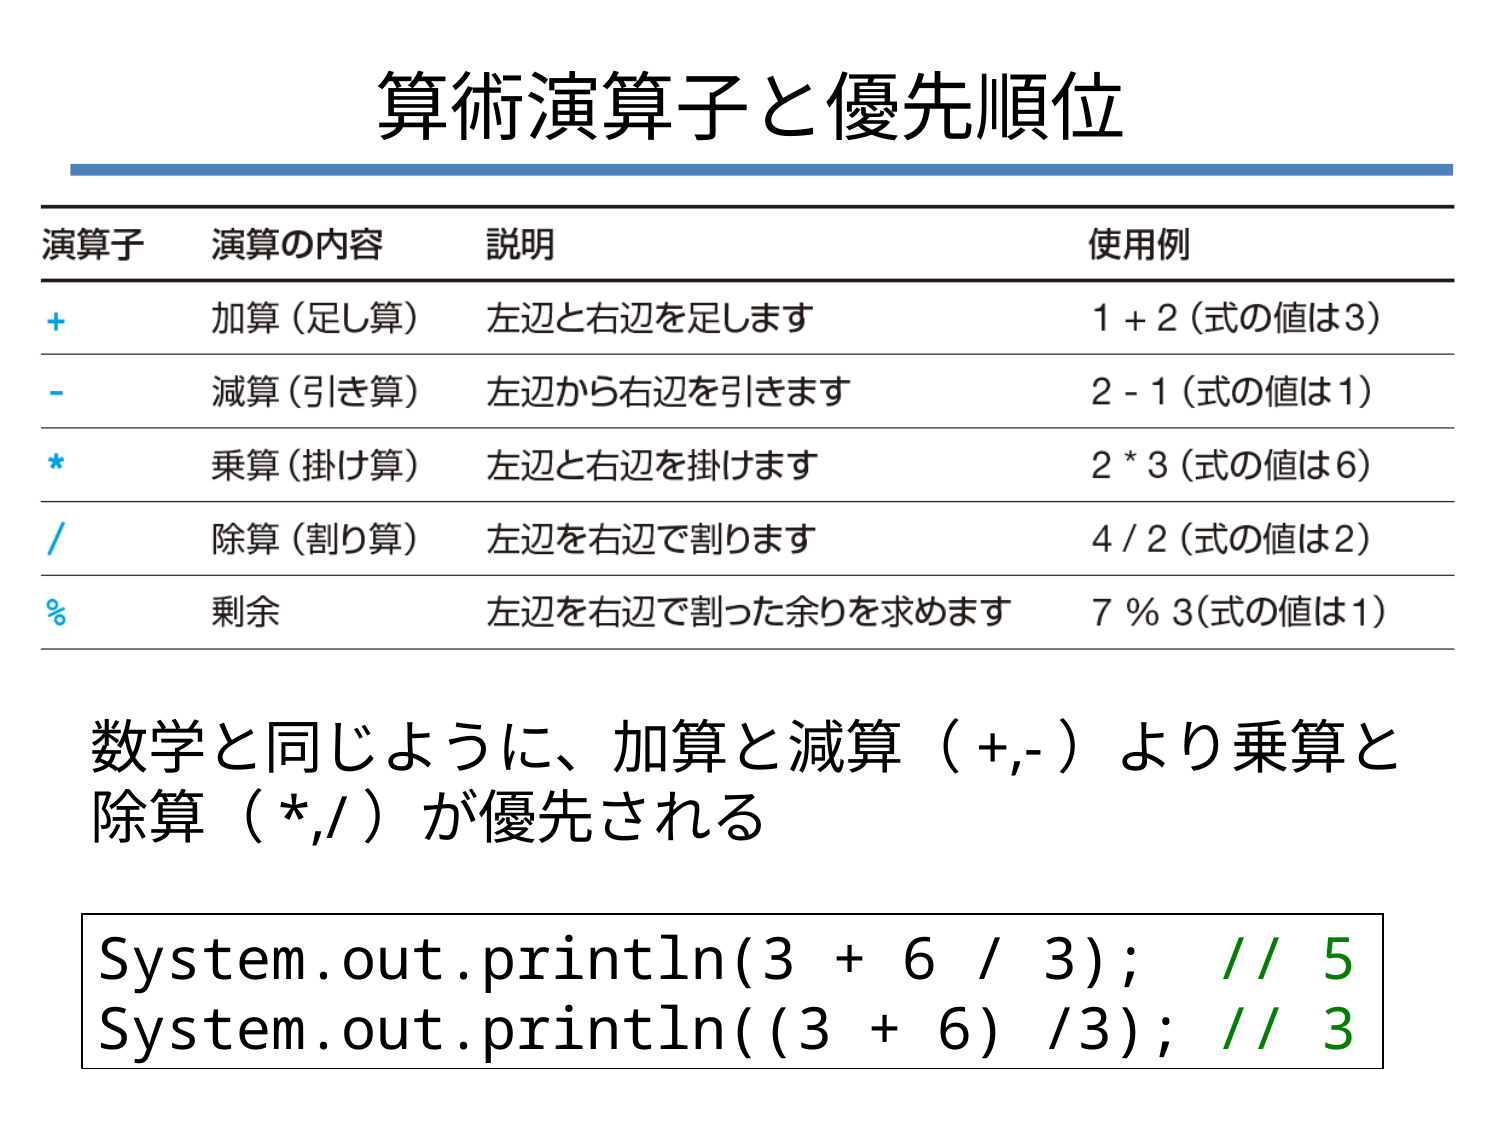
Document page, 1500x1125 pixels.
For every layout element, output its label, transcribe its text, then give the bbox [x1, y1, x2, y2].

list 数学と同じように、加算と減算（+,-）より乗算と除算（*,/）が優先される [75, 703, 1425, 1020]
title 算術演算子と優先順位 [75, 45, 1425, 164]
picture [34, 198, 1463, 657]
text_box System.out.println(3 + 6 / 3); // 5 System.out.println((3 + 6) /3); // 3 [82, 913, 1383, 1069]
